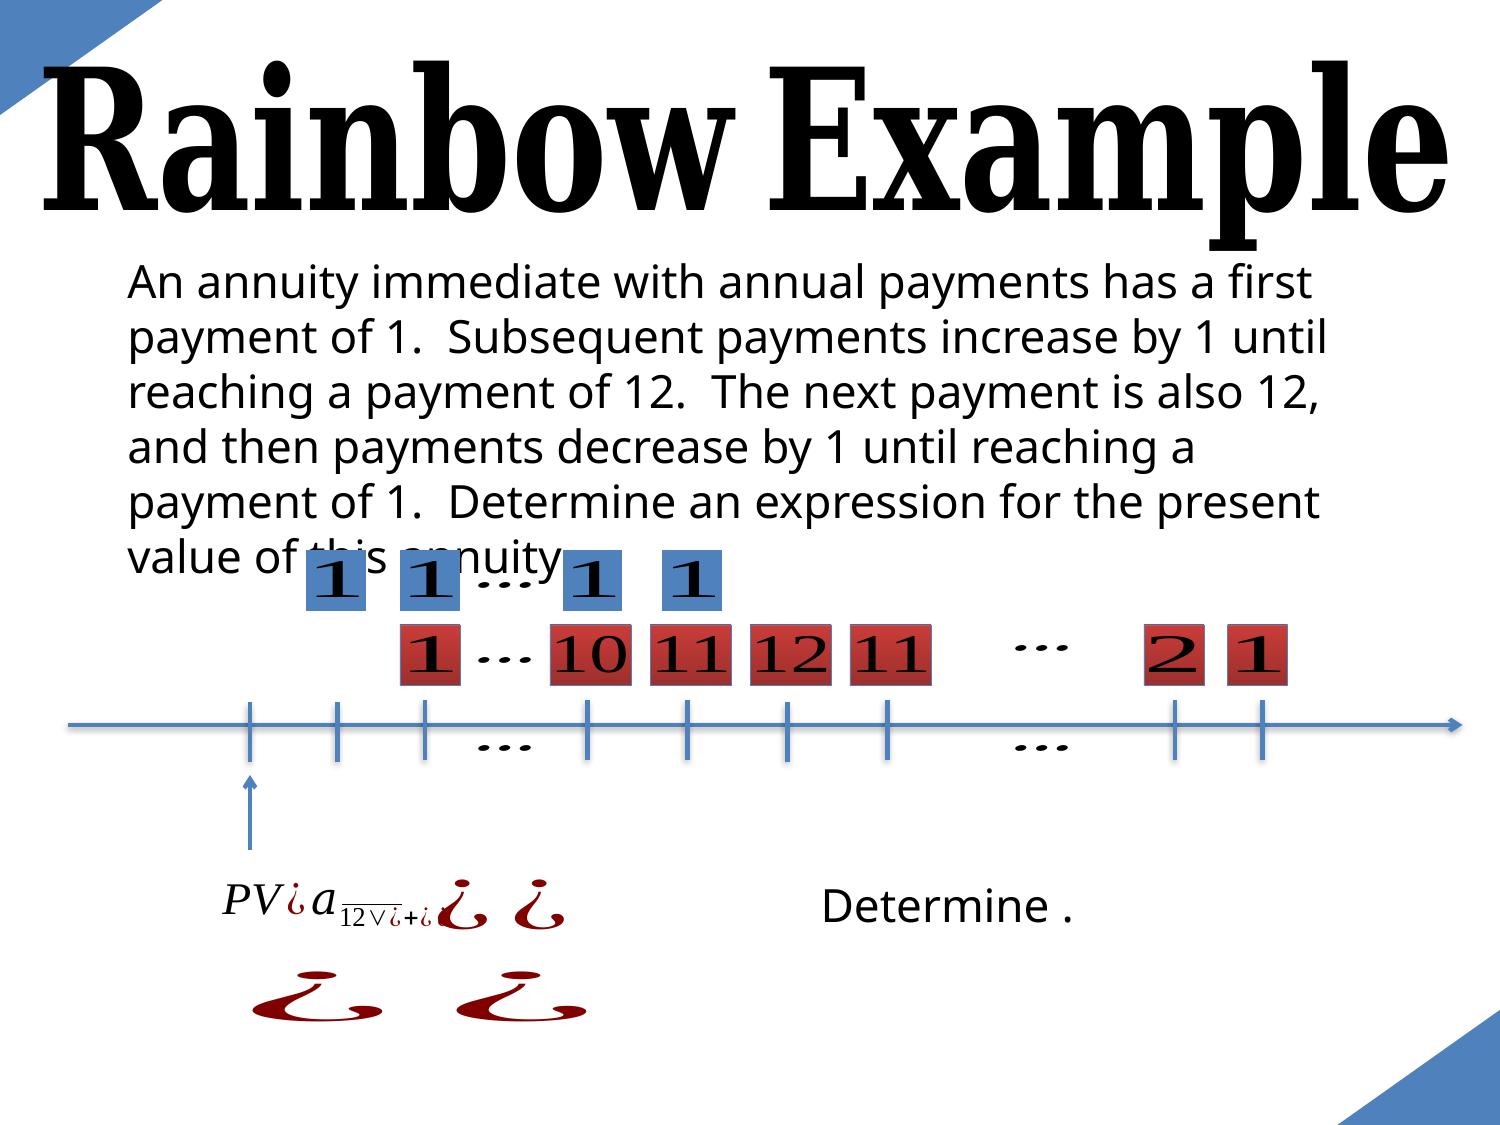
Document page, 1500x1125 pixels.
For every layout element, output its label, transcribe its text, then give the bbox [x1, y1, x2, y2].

text_box An annuity immediate with annual payments has a first payment of 1. Subsequent payments increase by 1 until reaching a payment of 12. The next payment is also 12, and then payments decrease by 1 until reaching a payment of 1. Determine an expression for the present value of this annuity. [75, 736, 1388, 988]
text_box An annuity immediate with annual payments has a first payment of 1. Subsequent payments increase by 1 until reaching a payment of 12. The next payment is also 12, and then payments decrease by 1 until reaching a payment of 1. Determine an expression for the present value of this annuity. [75, 245, 1388, 721]
text_box [317, 106, 1258, 245]
text_box [45, 245, 1388, 1062]
text_box [1245, 106, 1500, 294]
